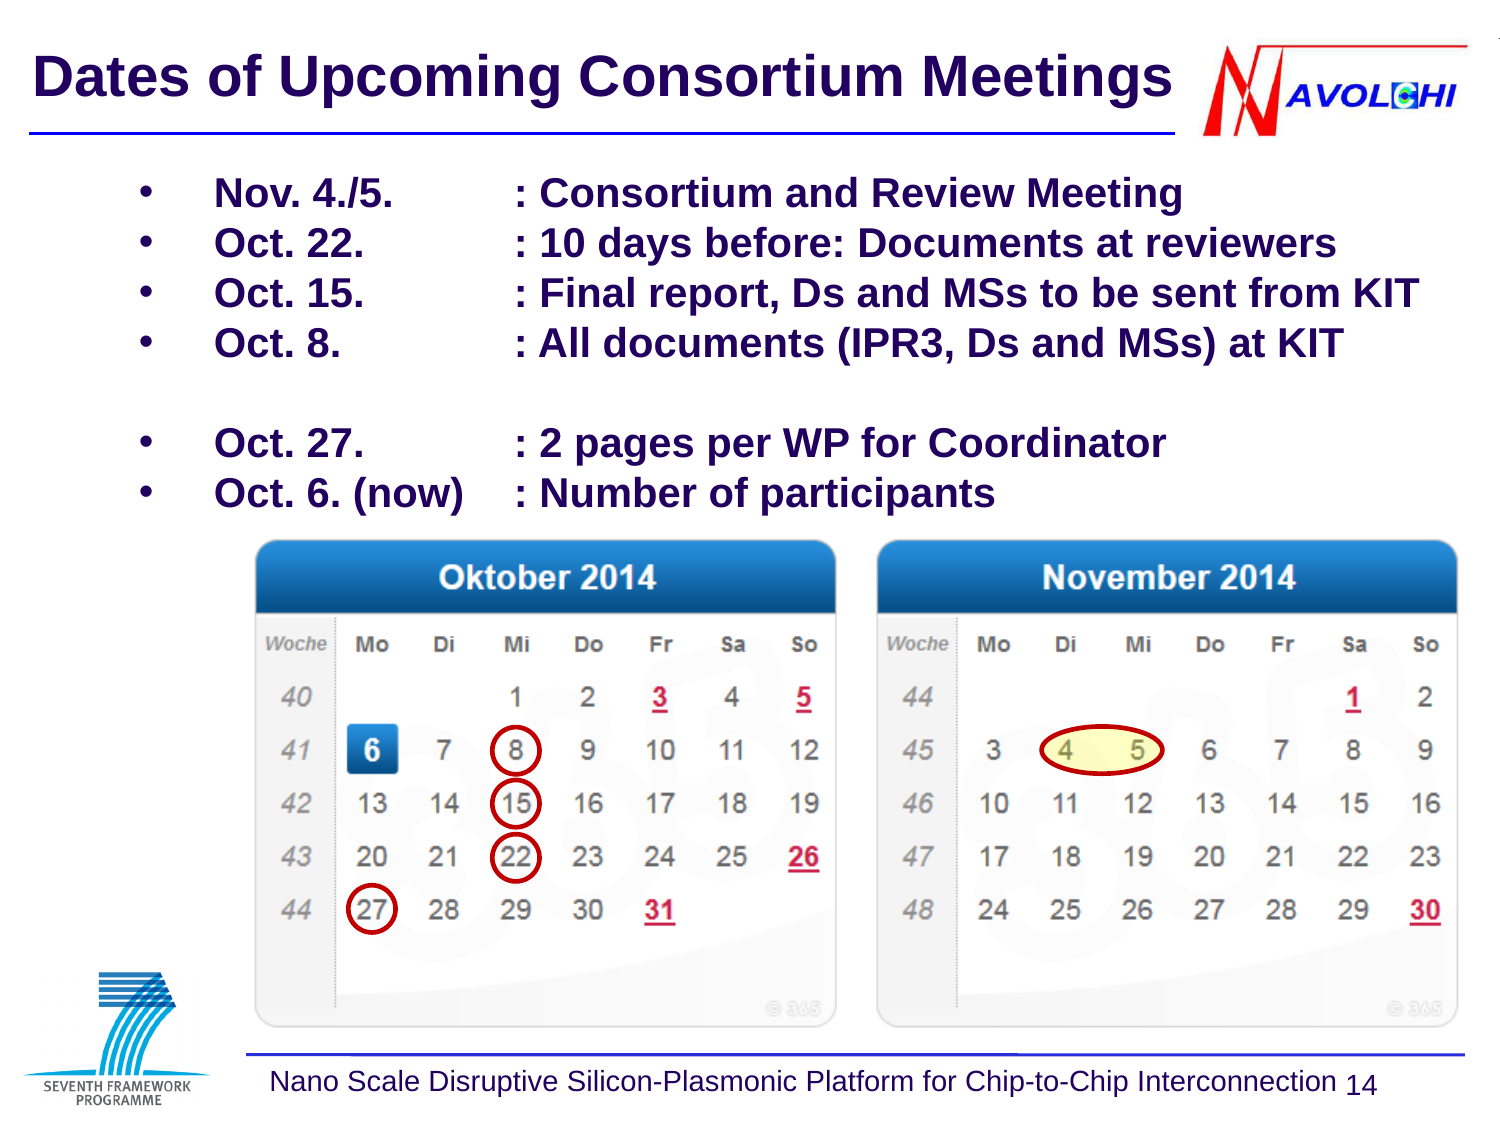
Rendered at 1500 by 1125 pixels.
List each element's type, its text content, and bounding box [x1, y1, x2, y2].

text_box Nov. 4./5. : Consortium and Review Meeting Oct. 22. : 10 days before: Documents at reviewers Oct. 15. : Final report, Ds and MSs to be sent from KIT Oct. 8. : All documents (IPR3, Ds and MSs) at KIT Oct. 27. : 2 pages per WP for Coordinator Oct. 6. (now) : Number of participants [49, 158, 1443, 574]
picture [23, 972, 211, 1108]
picture [1175, 38, 1500, 147]
picture [229, 526, 1472, 1045]
text_box Dates of Upcoming Consortium Meetings [17, 30, 1199, 116]
